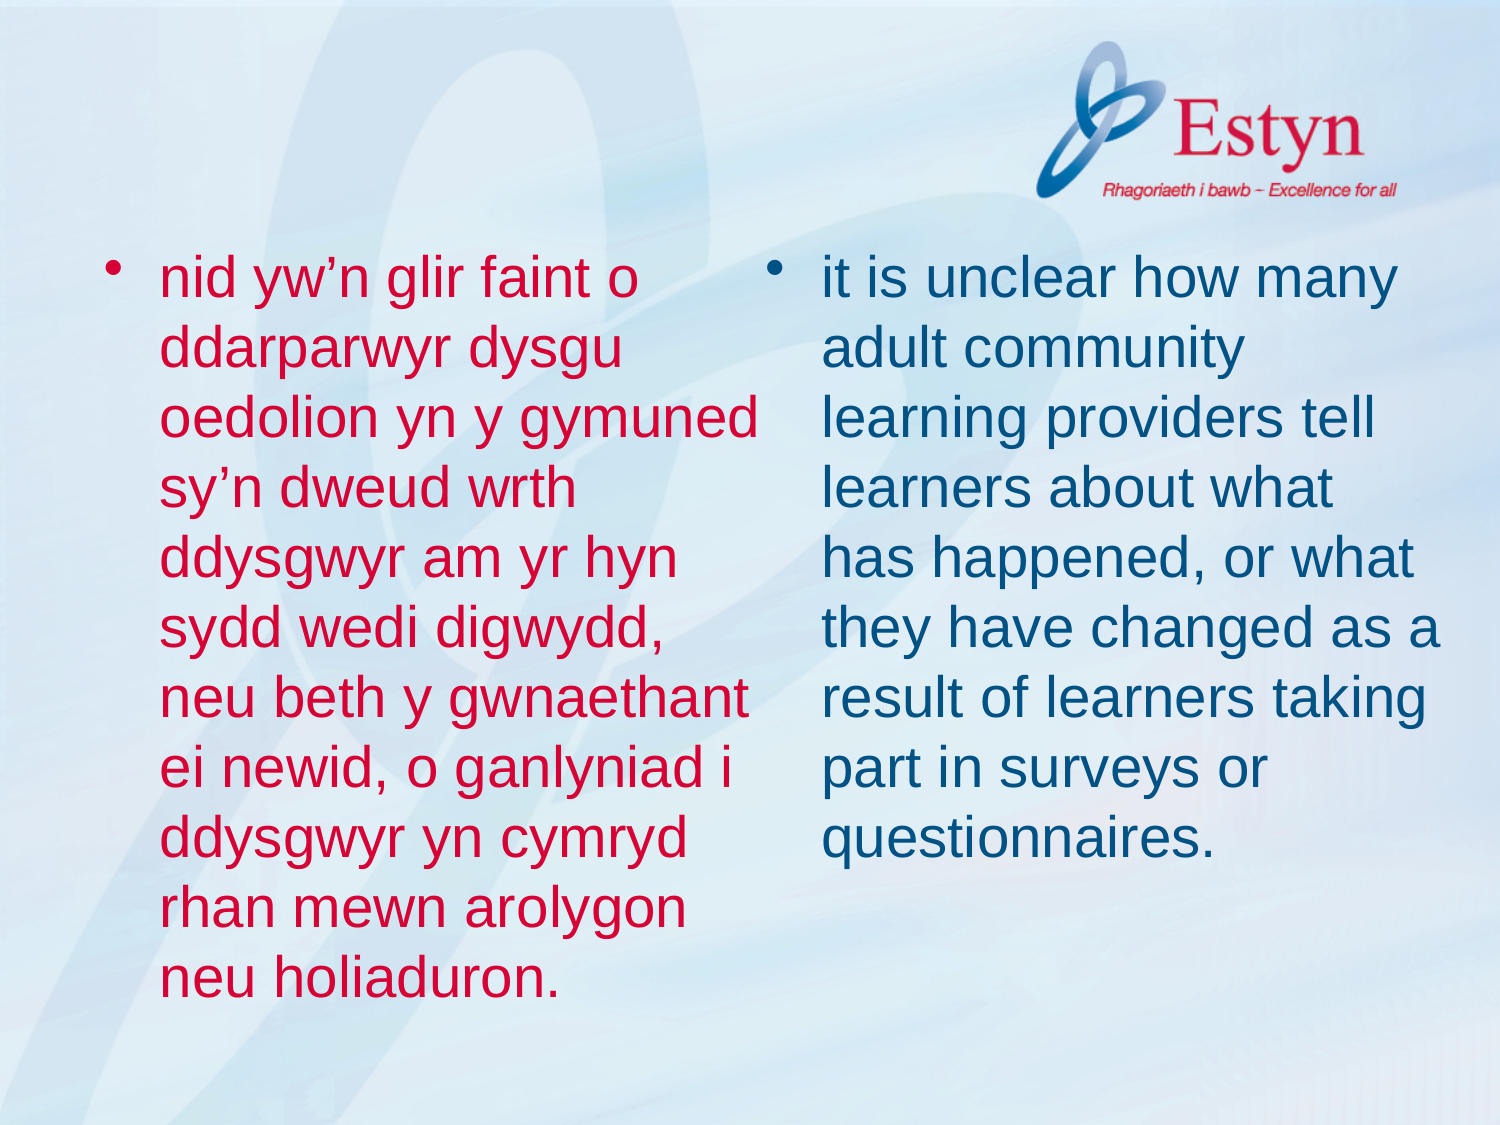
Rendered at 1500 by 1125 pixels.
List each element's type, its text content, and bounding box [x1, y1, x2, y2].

list it is unclear how many adult community learning providers tell learners about what has happened, or what they have changed as a result of learners taking part in surveys or questionnaires. [749, 231, 1460, 1036]
picture [0, 0, 1500, 1125]
list nid yw’n glir faint o ddarparwyr dysgu oedolion yn y gymuned sy’n dweud wrth ddysgwyr am yr hyn sydd wedi digwydd, neu beth y gwnaethant ei newid, o ganlyniad i ddysgwyr yn cymryd rhan mewn arolygon neu holiaduron. [88, 231, 786, 1125]
